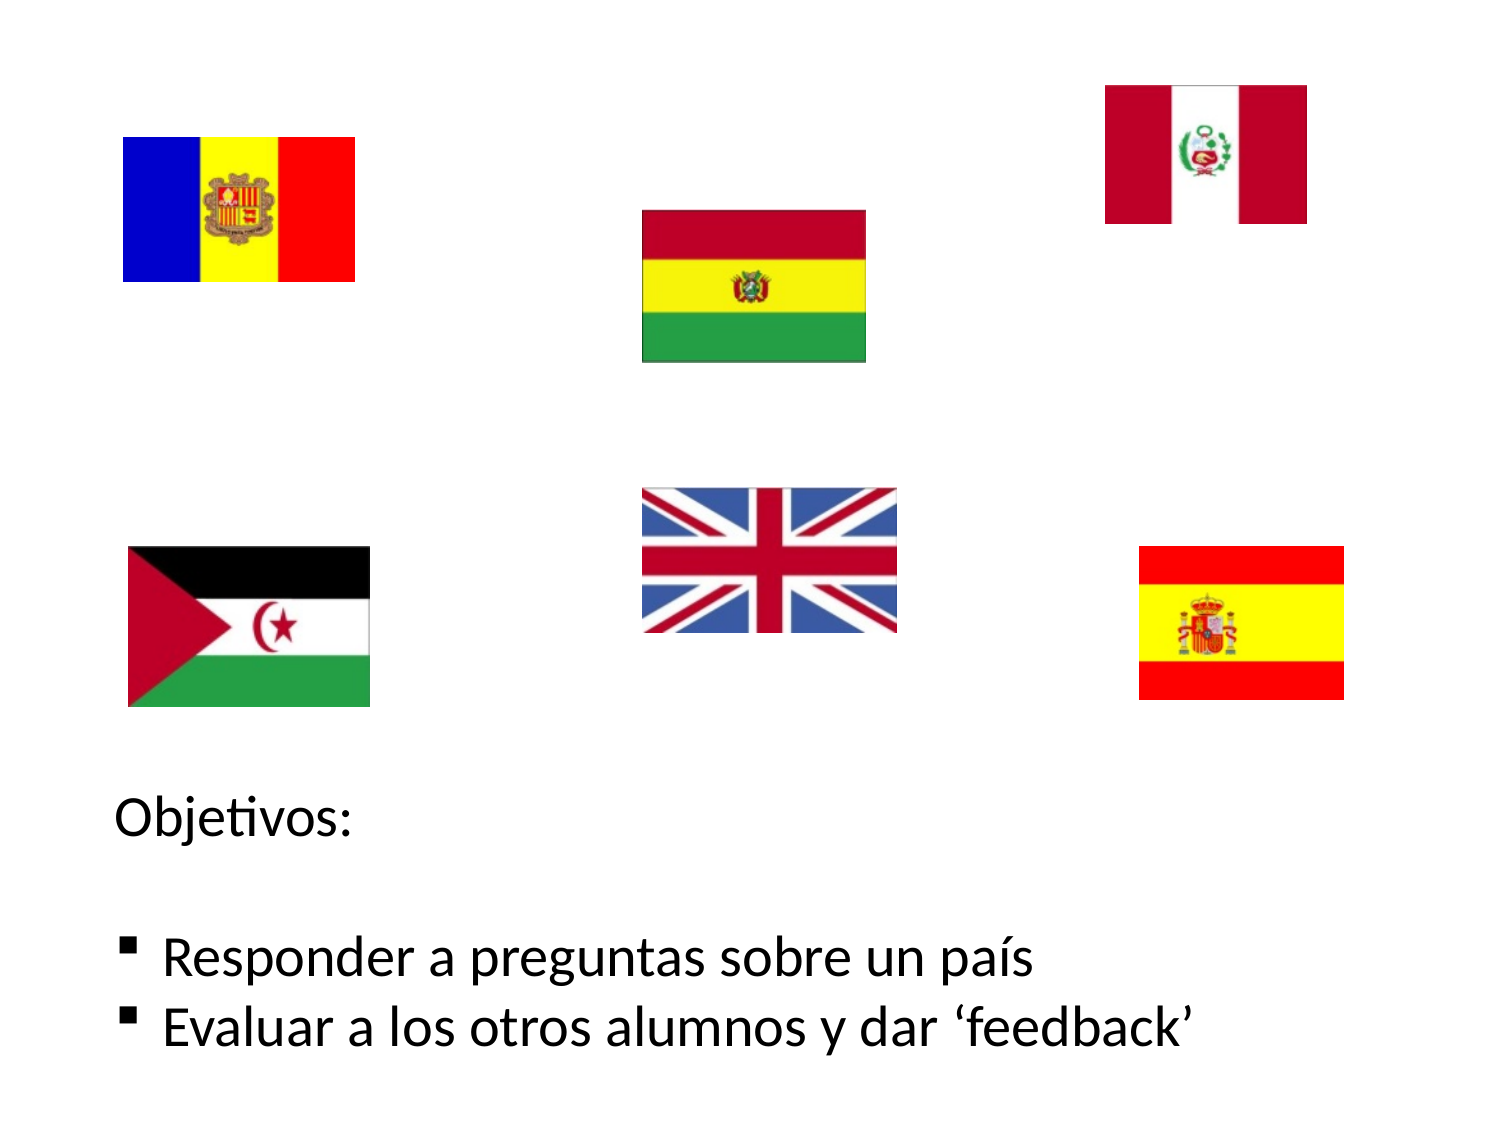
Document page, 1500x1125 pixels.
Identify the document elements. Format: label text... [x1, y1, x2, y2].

picture [641, 209, 867, 363]
picture [1104, 84, 1307, 224]
picture [1139, 545, 1345, 700]
picture [123, 137, 355, 282]
text_box Objetivos: Responder a preguntas sobre un país Evaluar a los otros alumnos y dar ‘feedback’ [100, 770, 1436, 1066]
picture [128, 545, 370, 708]
picture [641, 486, 897, 633]
